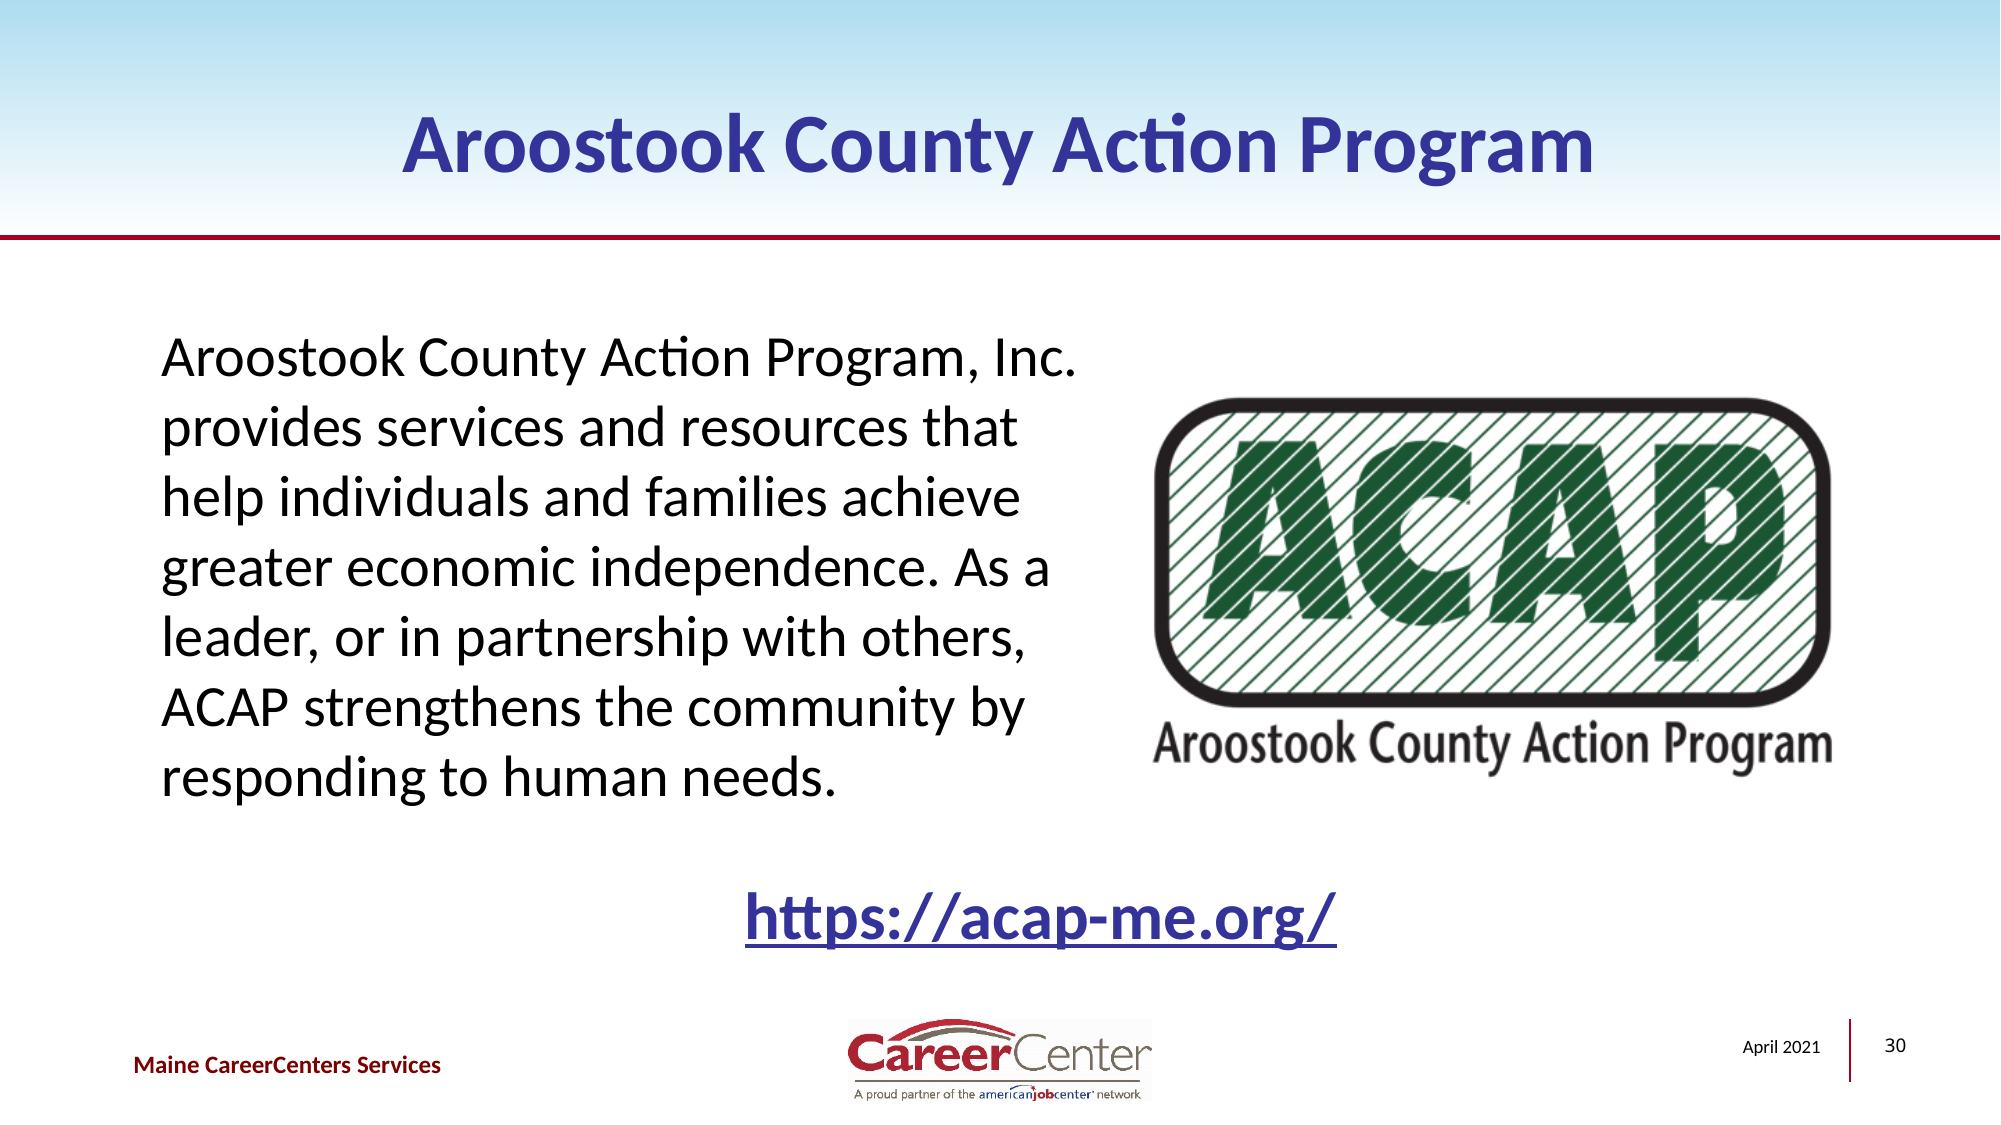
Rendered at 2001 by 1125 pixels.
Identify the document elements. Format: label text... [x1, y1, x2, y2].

title Aroostook County Action Program [99, 45, 1900, 233]
list Aroostook County Action Program, Inc. provides services and resources that help individuals and families achieve greater economic independence. As a leader, or in partnership with others, ACAP strengthens the community by responding to human needs. [131, 310, 1147, 866]
list https://acap-me.org/ [165, 865, 1900, 979]
picture [848, 1019, 1152, 1101]
picture [1146, 387, 1839, 788]
slide_number 30 [1754, 1026, 1922, 1072]
